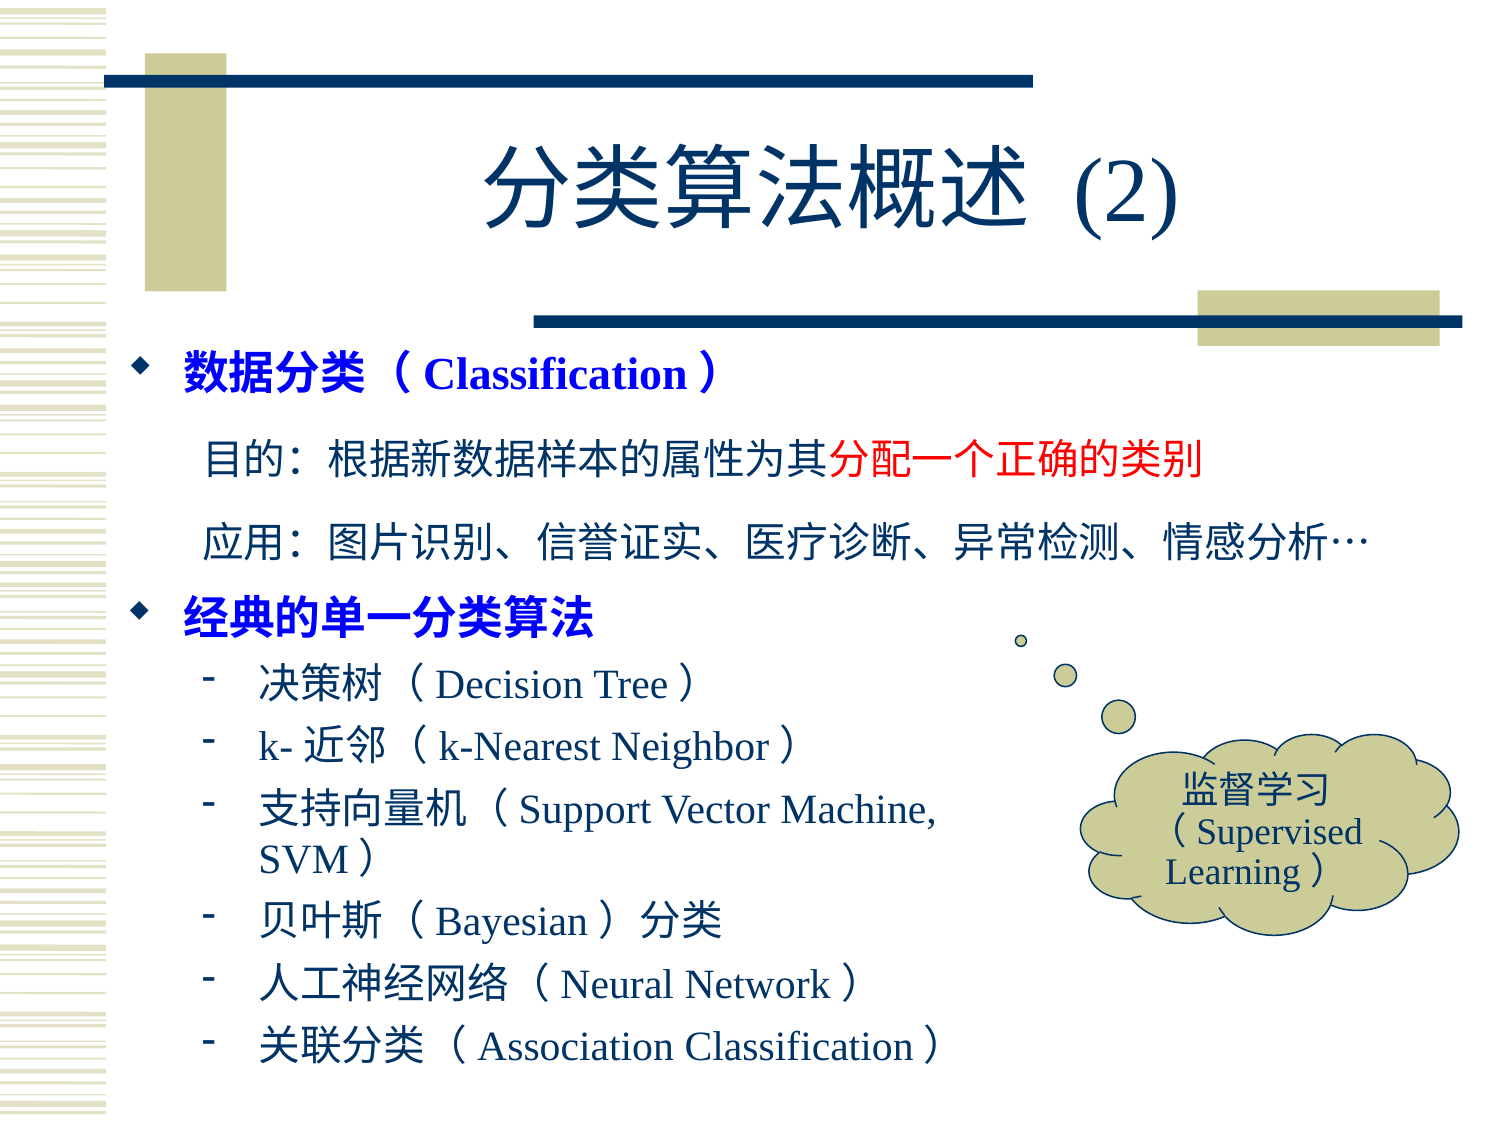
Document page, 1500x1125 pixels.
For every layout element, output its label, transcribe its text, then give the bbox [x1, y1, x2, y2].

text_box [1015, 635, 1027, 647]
text_box 监督学习（Supervised Learning） [1054, 664, 1077, 687]
text_box 数据分类（Classification） 目的：根据新数据样本的属性为其分配一个正确的类别 应用：图片识别、信誉证实、医疗诊断、异常检测、情感分析… [112, 333, 1471, 587]
text_box 经典的单一分类算法 决策树（Decision Tree） k-近邻（k-Nearest Neighbor） 支持向量机（Support Vector Machine, SVM） 贝叶斯（Bayesian）分类 人工神经网络（Neural Network） 关联分类（Association Classification） [112, 581, 1058, 1066]
text_box 监督学习（Supervised Learning） [1101, 700, 1136, 734]
title 分类算法概述 (2) [224, 99, 1436, 288]
text_box 监督学习（Supervised Learning） [1080, 734, 1459, 936]
